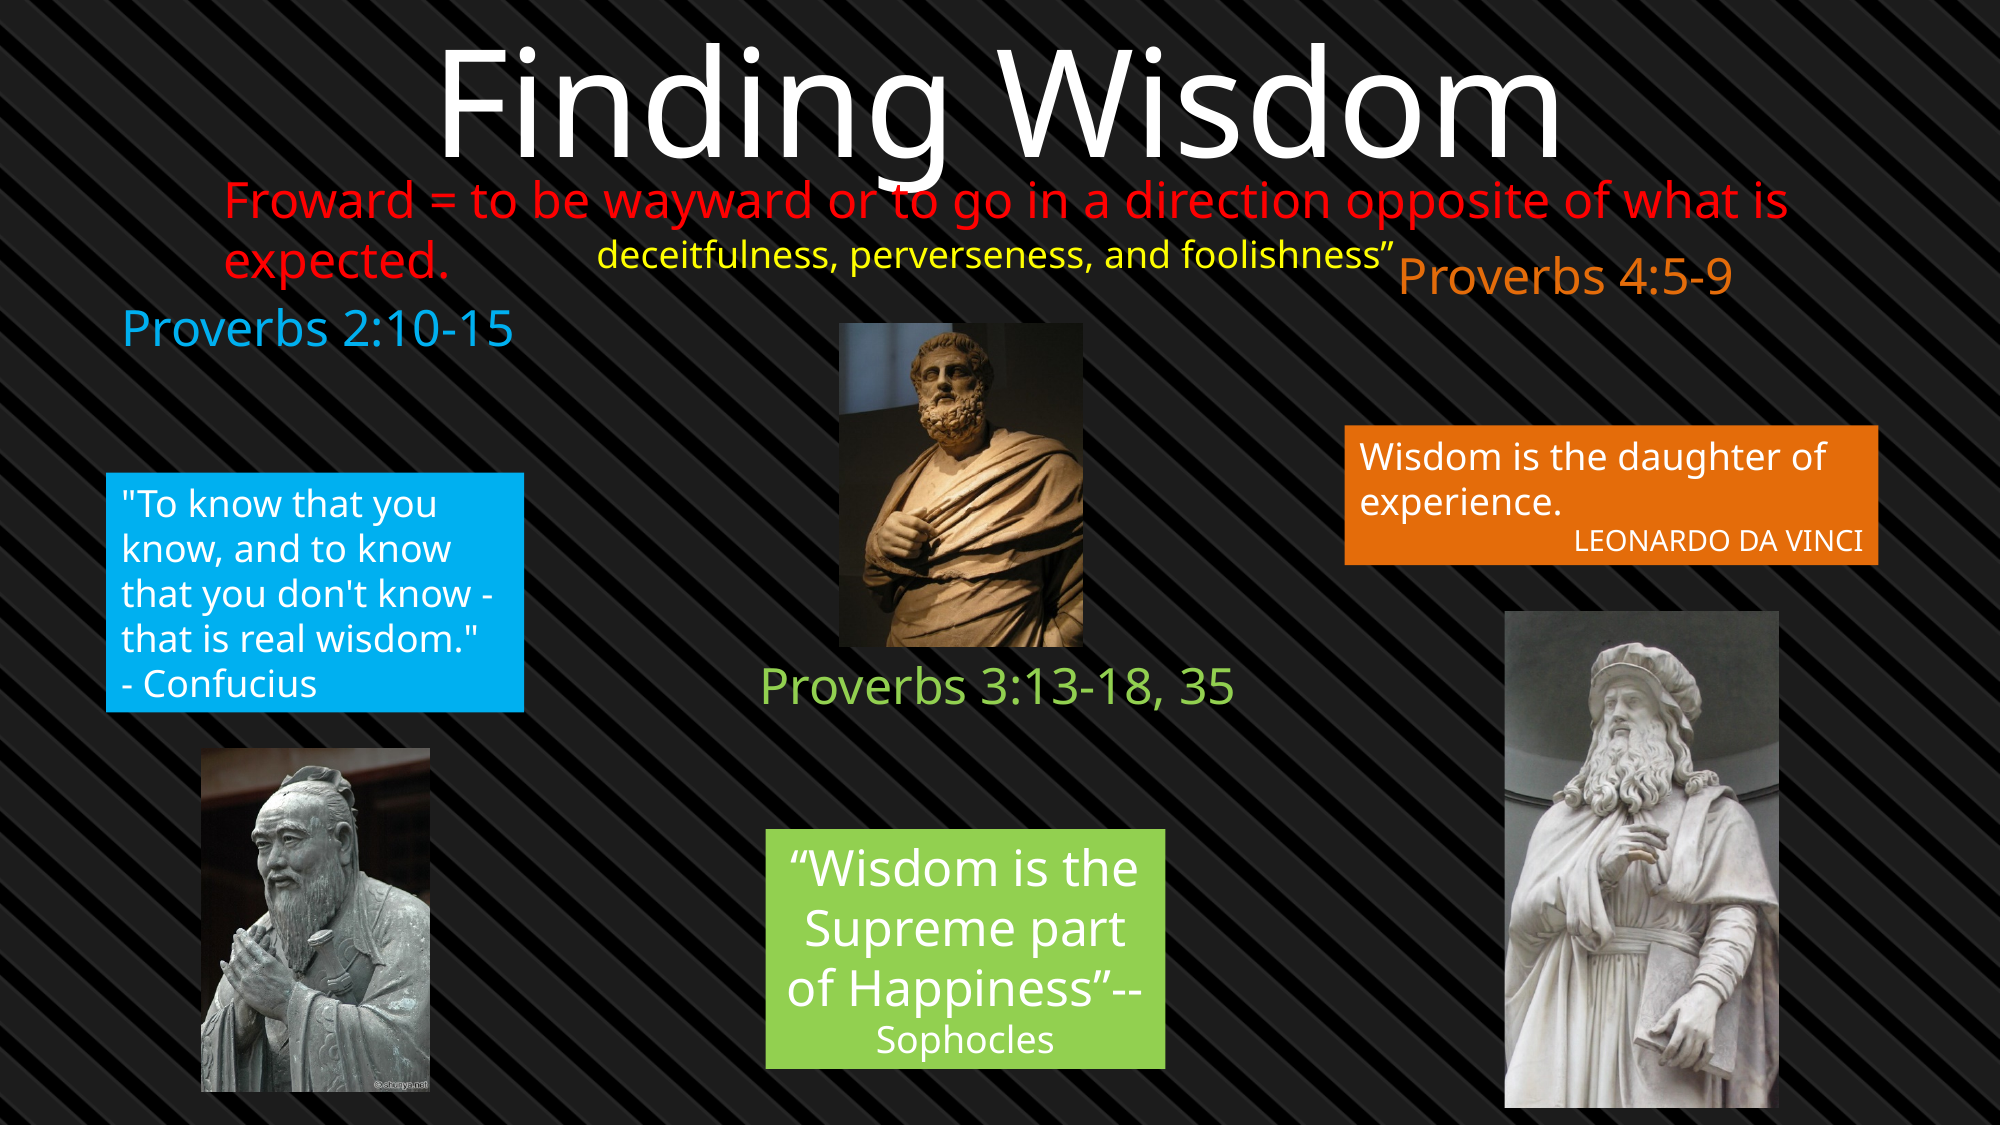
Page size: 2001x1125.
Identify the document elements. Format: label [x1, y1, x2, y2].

picture [0, 0, 2000, 1125]
text_box [1344, 237, 1879, 1108]
text_box [744, 323, 1284, 1072]
text_box [106, 288, 602, 1092]
